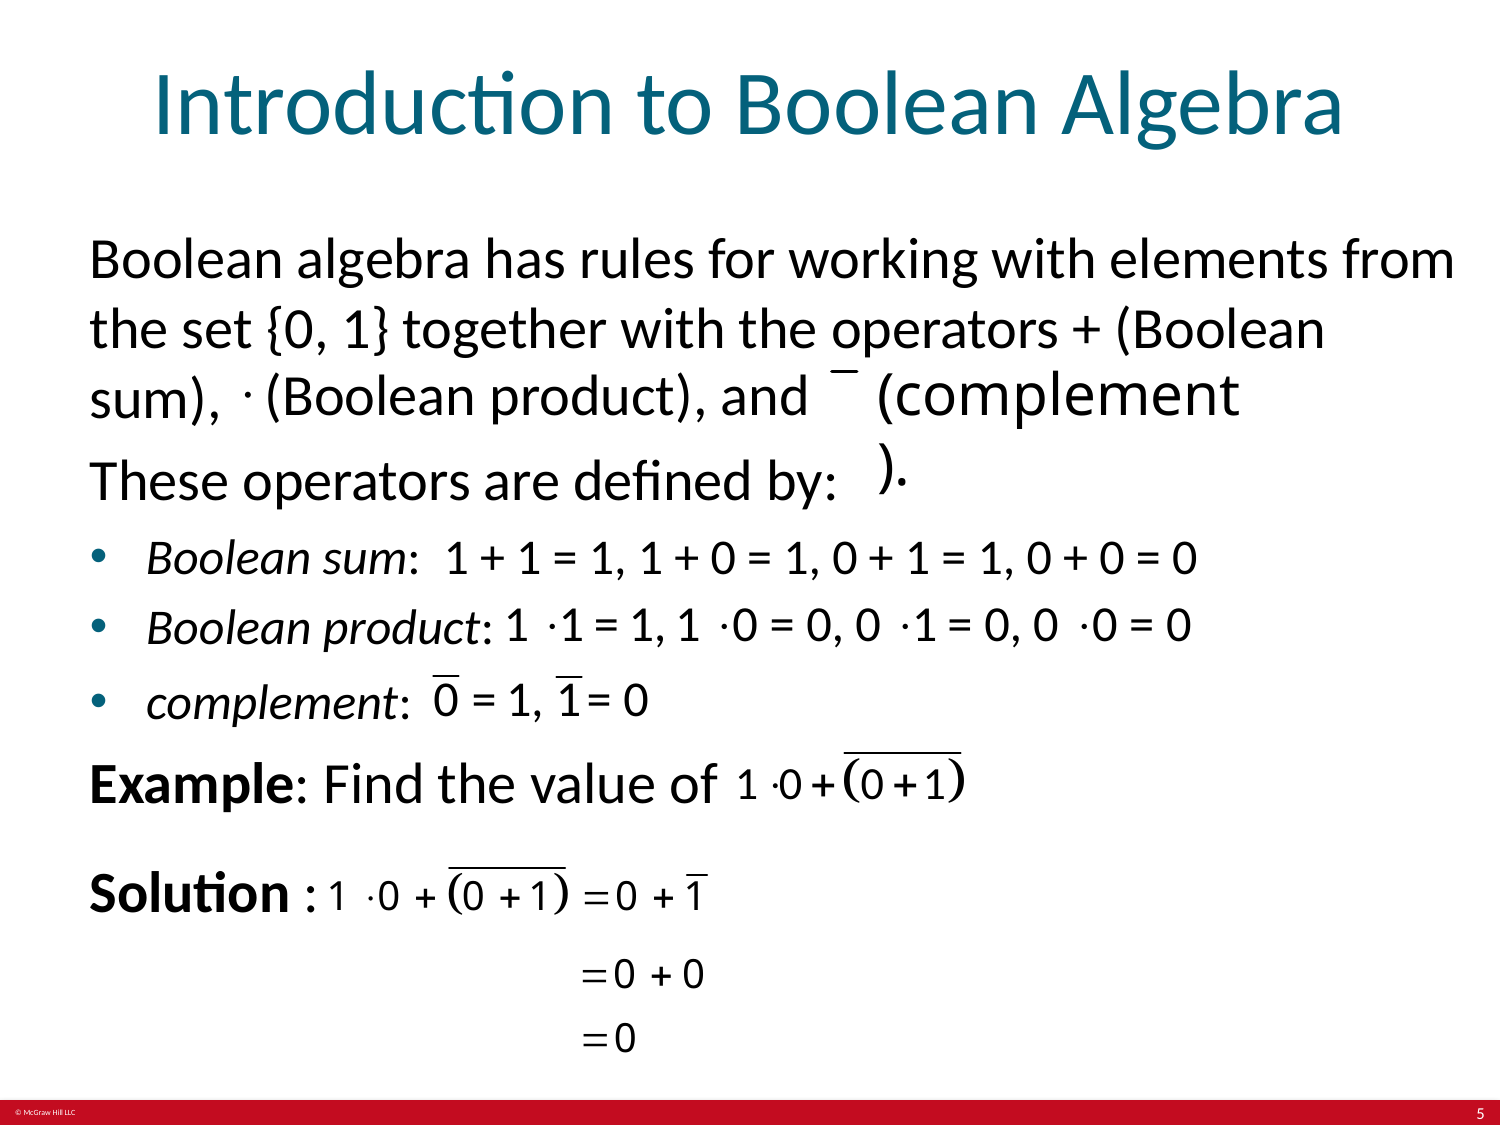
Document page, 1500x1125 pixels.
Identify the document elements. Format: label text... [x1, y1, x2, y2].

list (complement). [862, 350, 1269, 434]
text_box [324, 857, 718, 1063]
list (Boolean product), and [249, 350, 850, 434]
list Solution : [75, 847, 450, 935]
list These operators are defined by: Boolean sum: 1 + 1 = 1, 1 + 0 = 1, 0 + 1 = 1, 0 + 0 = 0 [75, 434, 1425, 611]
list Example: Find the value of [75, 737, 1025, 813]
list complement: [75, 662, 492, 725]
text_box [424, 665, 660, 742]
title Introduction to Boolean Algebra [0, 0, 1500, 195]
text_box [730, 741, 970, 827]
list Boolean product: [75, 587, 619, 650]
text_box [226, 383, 256, 422]
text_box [820, 355, 871, 444]
list Boolean algebra has rules for working with elements from the set {0, 1} together with the operators + (Boolean sum), [75, 212, 1475, 450]
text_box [498, 599, 1202, 668]
text_box 5 [1424, 1099, 1500, 1125]
